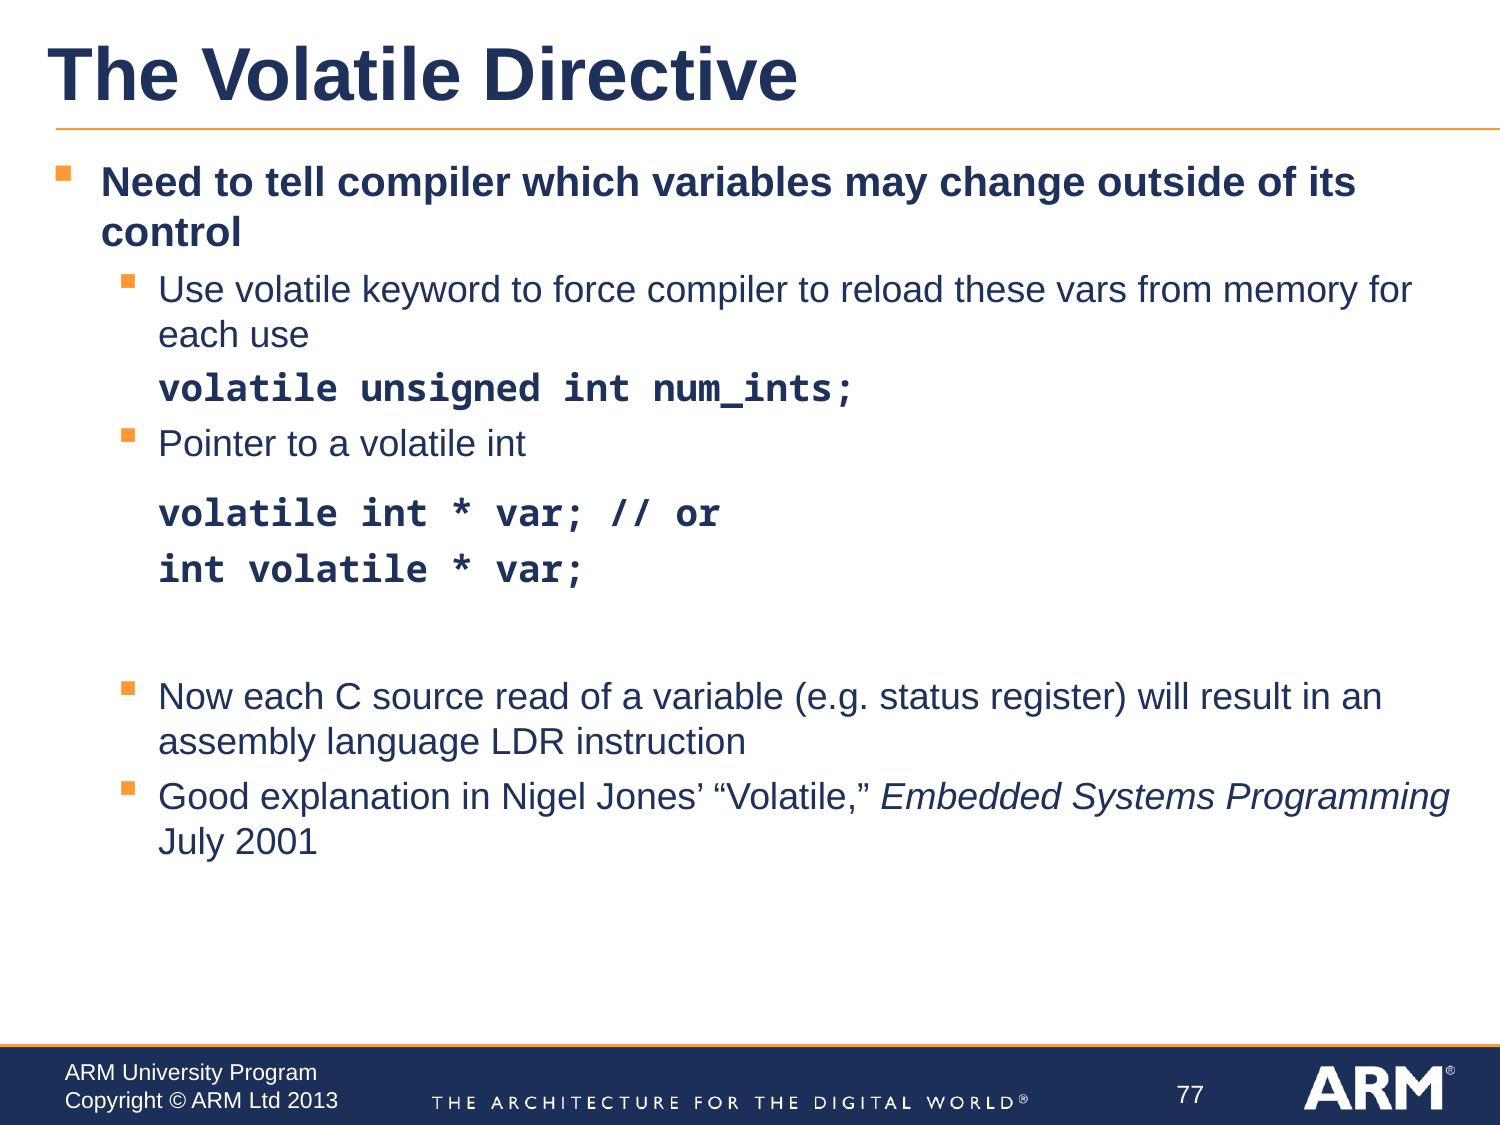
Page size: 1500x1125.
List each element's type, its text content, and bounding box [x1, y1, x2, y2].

title The Volatile Directive [34, 1, 1500, 141]
list Need to tell compiler which variables may change outside of its control Use volatile keyword to force compiler to reload these vars from memory for each use volatile unsigned int num_ints; Pointer to a volatile int volatile int * var; // or int volatile * var; Now each C source read of a variable (e.g. status register) will result in an assembly language LDR instruction Good explanation in Nigel Jones’ “Volatile,” Embedded Systems Programming July 2001 [38, 148, 1500, 1039]
picture [0, 1048, 1500, 1125]
